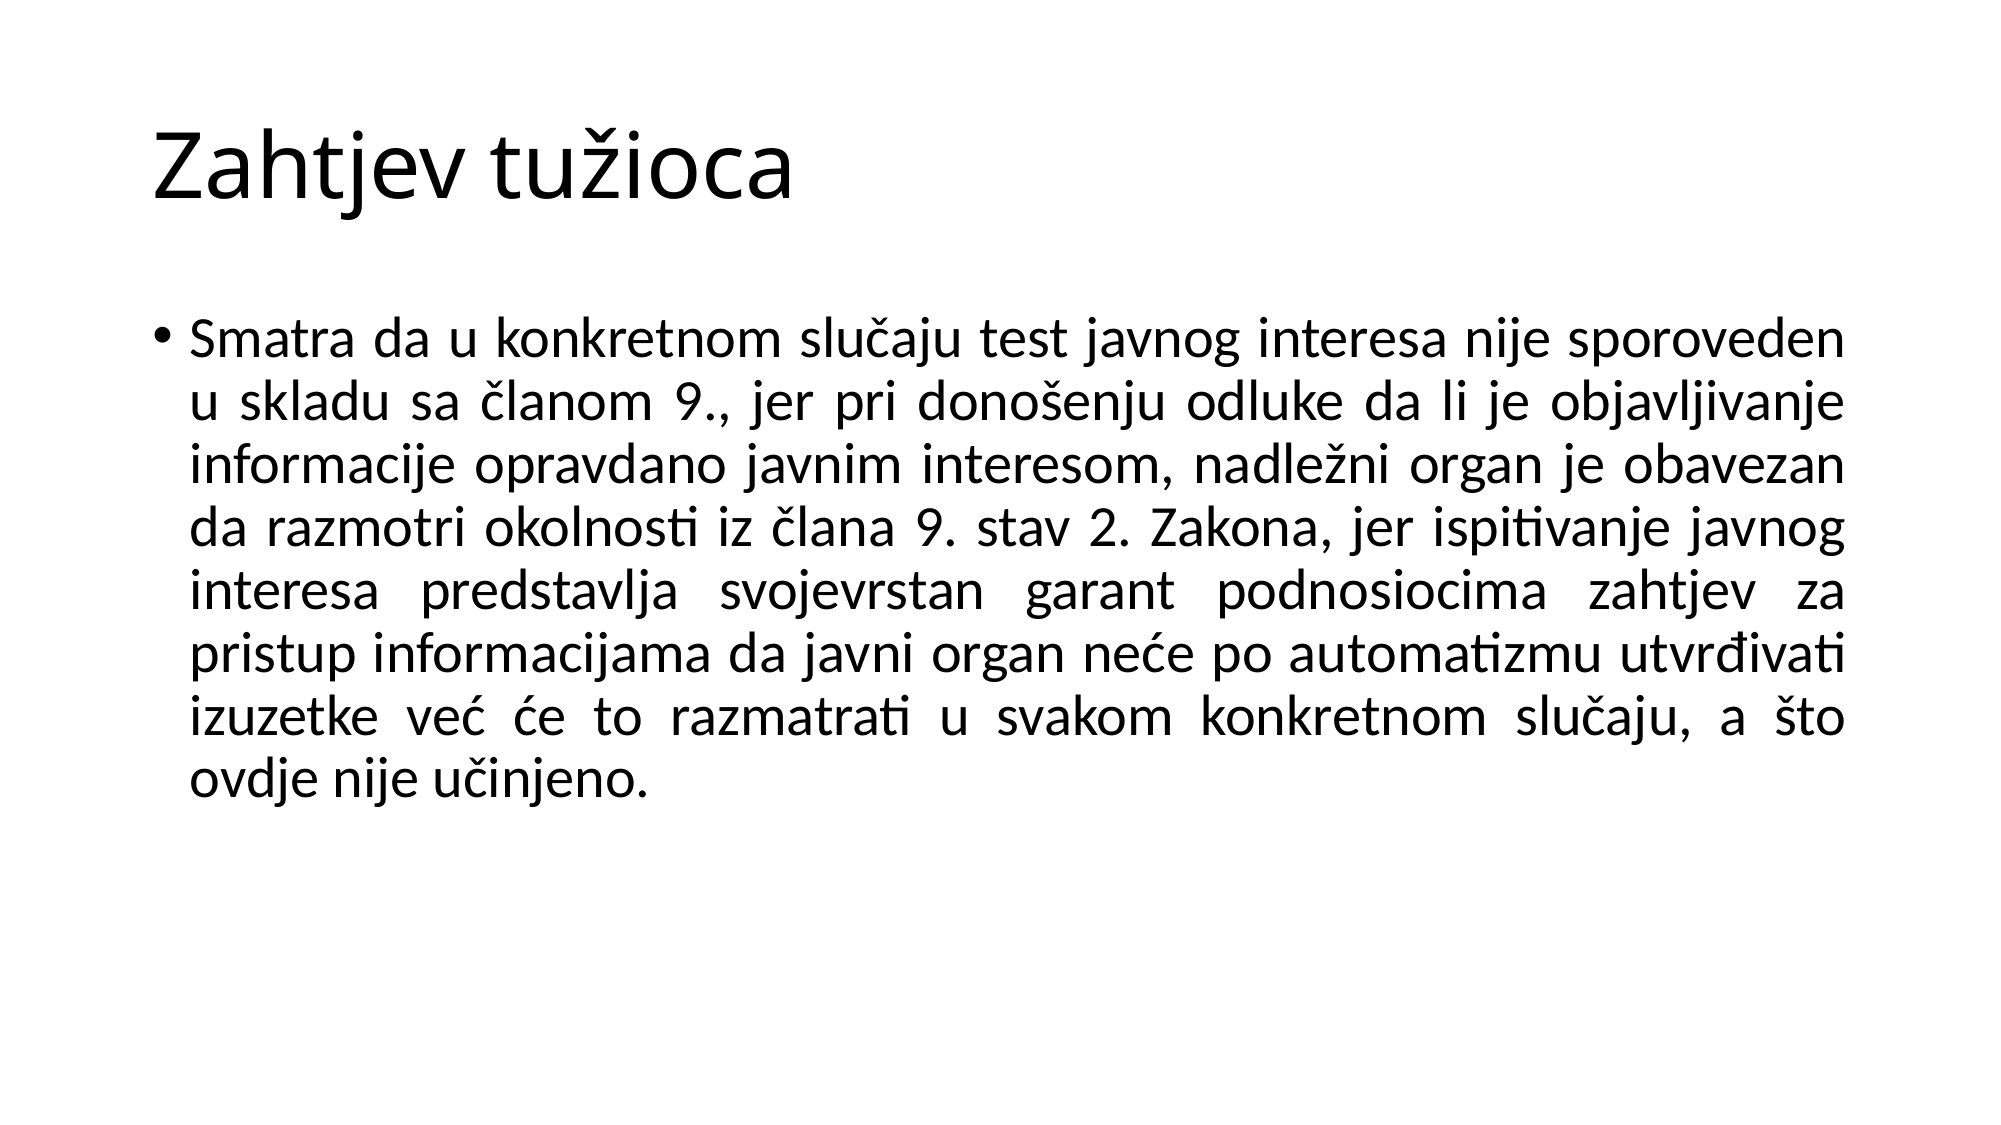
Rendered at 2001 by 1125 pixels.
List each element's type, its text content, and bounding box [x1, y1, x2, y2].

list Smatra da u konkretnom slučaju test javnog interesa nije sporoveden u skladu sa članom 9., jer pri donošenju odluke da li je objavljivanje informacije opravdano javnim interesom, nadležni organ je obavezan da razmotri okolnosti iz člana 9. stav 2. Zakona, jer ispitivanje javnog interesa predstavlja svojevrstan garant podnosiocima zahtjev za pristup informacijama da javni organ neće po automatizmu utvrđivati izuzetke već će to razmatrati u svakom konkretnom slučaju, a što ovdje nije učinjeno. [137, 299, 1863, 1014]
title Zahtjev tužioca [137, 59, 1863, 278]
